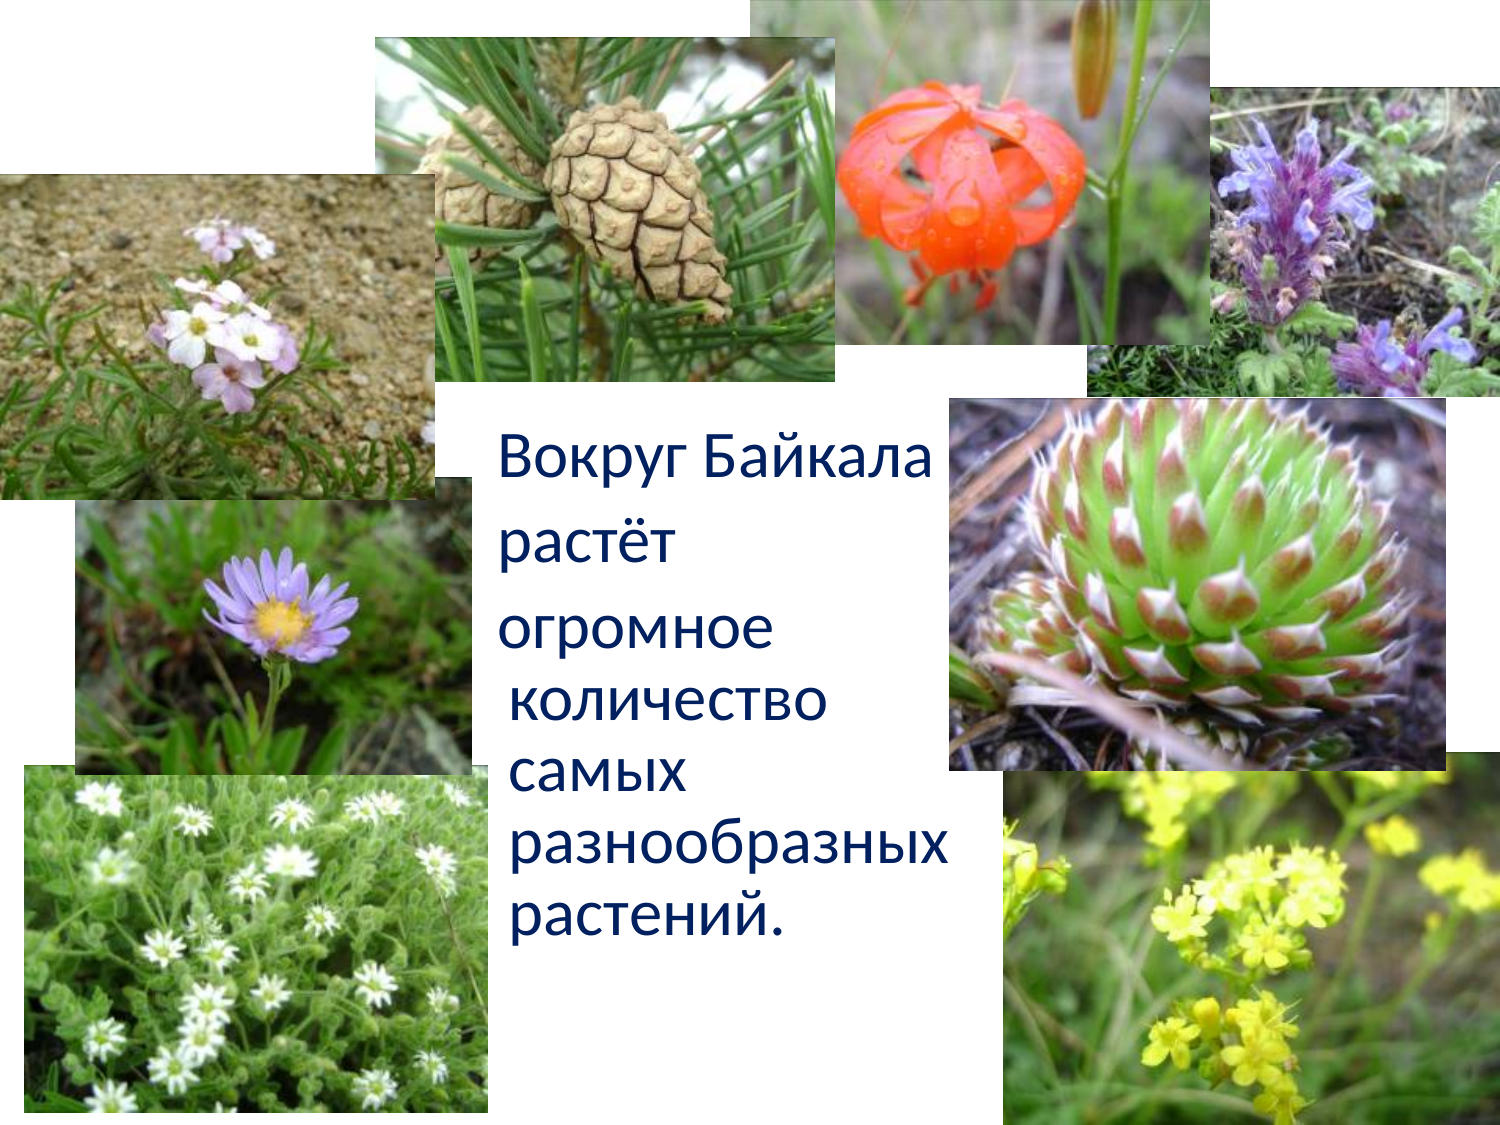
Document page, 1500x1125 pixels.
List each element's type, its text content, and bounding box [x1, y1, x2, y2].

picture [0, 0, 1500, 1125]
list Вокруг Байкала растёт огромное количество самых разнообразных растений. [439, 412, 998, 1088]
